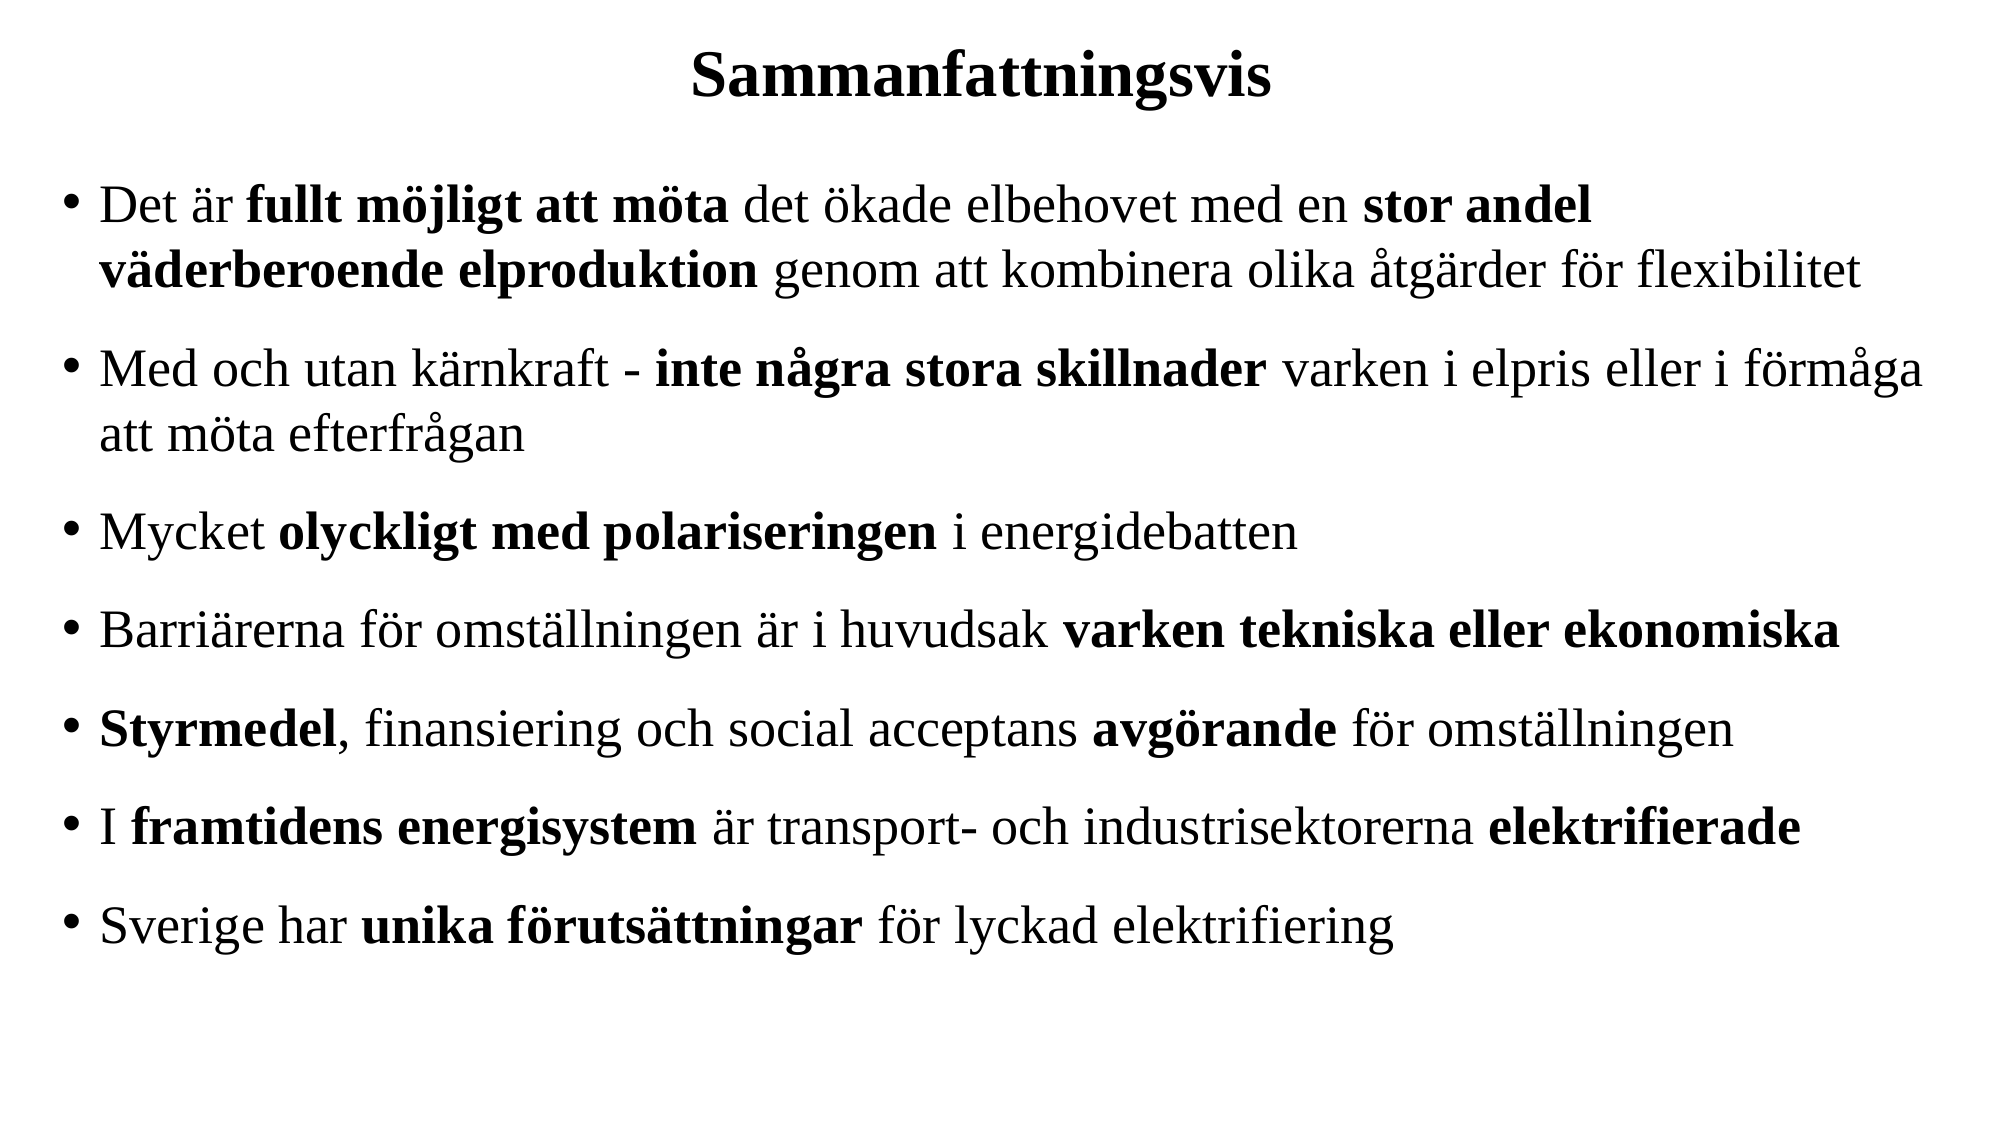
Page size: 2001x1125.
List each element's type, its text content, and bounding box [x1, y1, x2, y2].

title Sammanfattningsvis [72, 0, 1892, 149]
list Det är fullt möjligt att möta det ökade elbehovet med en stor andel väderberoende elproduktion genom att kombinera olika åtgärder för flexibilitet Med och utan kärnkraft - inte några stora skillnader varken i elpris eller i förmåga att möta efterfrågan Mycket olyckligt med polariseringen i energidebatten Barriärerna för omställningen är i huvudsak varken tekniska eller ekonomiska Styrmedel, finansiering och social acceptans avgörande för omställningen I framtidens energisystem är transport- och industrisektorerna elektrifierade Sverige har unika förutsättningar för lyckad elektrifiering [47, 160, 1967, 1106]
